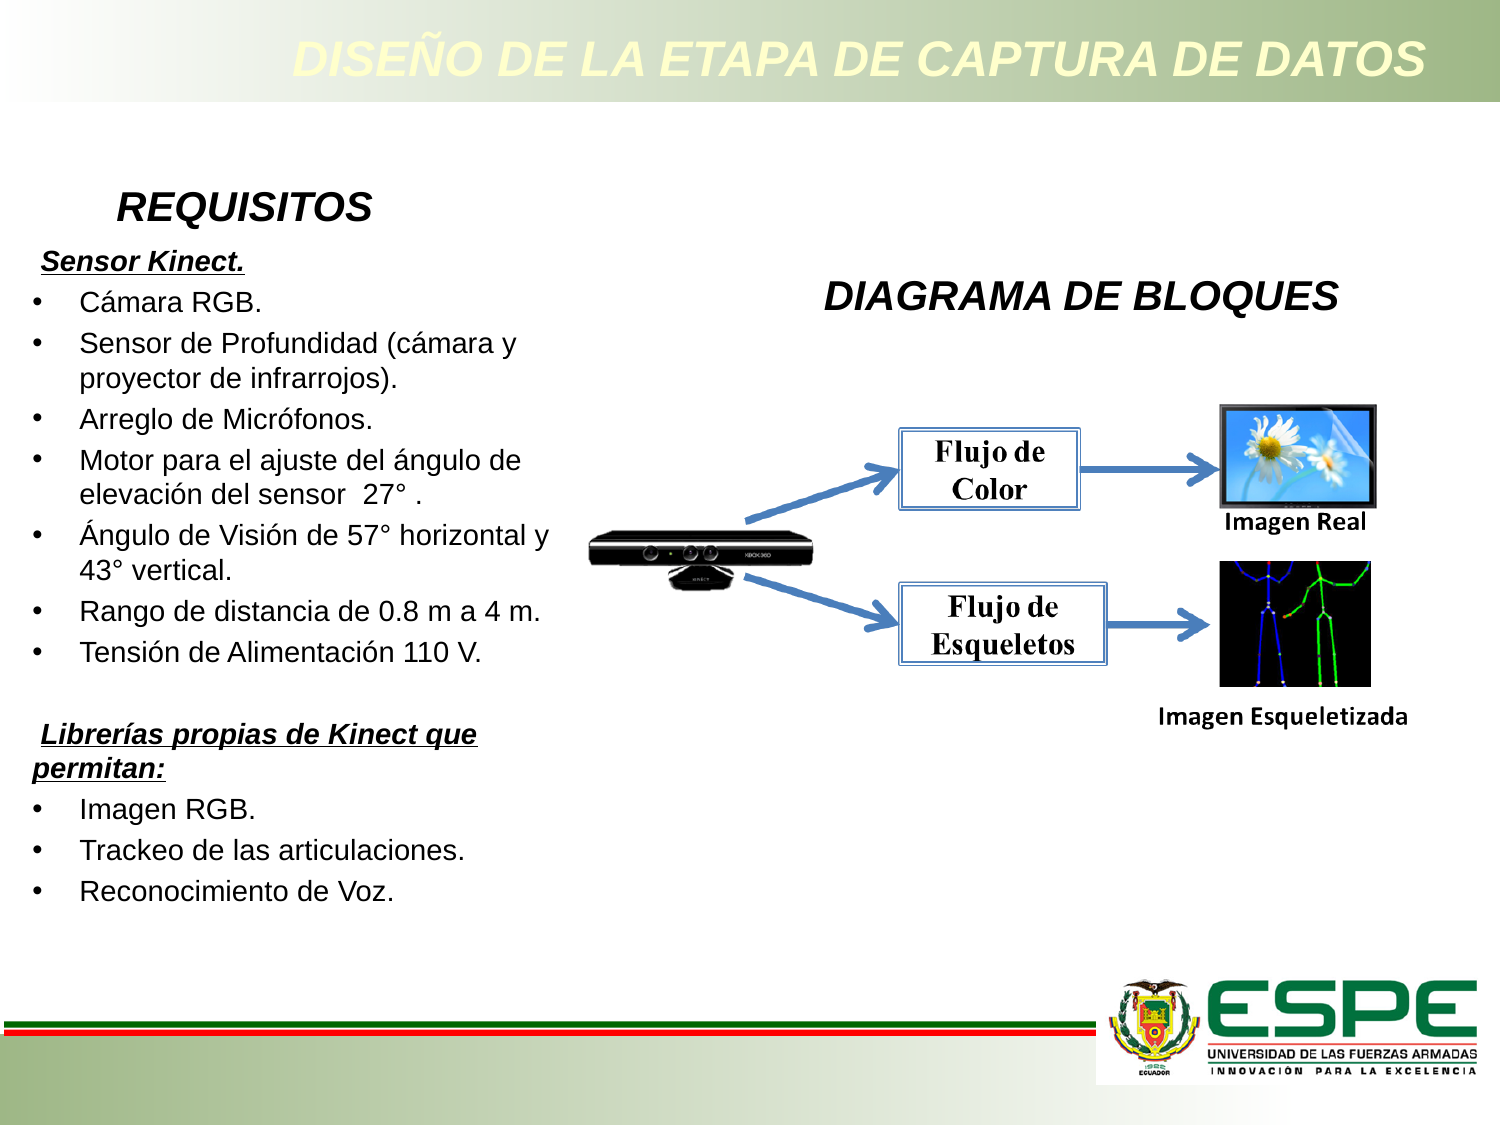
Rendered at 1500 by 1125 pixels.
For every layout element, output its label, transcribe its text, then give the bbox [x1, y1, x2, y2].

picture [1096, 965, 1483, 1085]
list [586, 404, 1426, 750]
title DIAGRAMA DE BLOQUES [809, 225, 1400, 327]
list Sensor Kinect. Cámara RGB. Sensor de Profundidad (cámara y proyector de infrarrojos). Arreglo de Micrófonos. Motor para el ajuste del ángulo de elevación del sensor 27° . Ángulo de Visión de 57° horizontal y 43° vertical. Rango de distancia de 0.8 m a 4 m. Tensión de Alimentación 110 V. Librerías propias de Kinect que permitan: Imagen RGB. Trackeo de las articulaciones. Reconocimiento de Voz. [17, 235, 569, 1005]
text_box REQUISITOS [101, 150, 596, 237]
text_box DISEÑO DE LA ETAPA DE CAPTURA DE DATOS [277, 0, 1471, 94]
